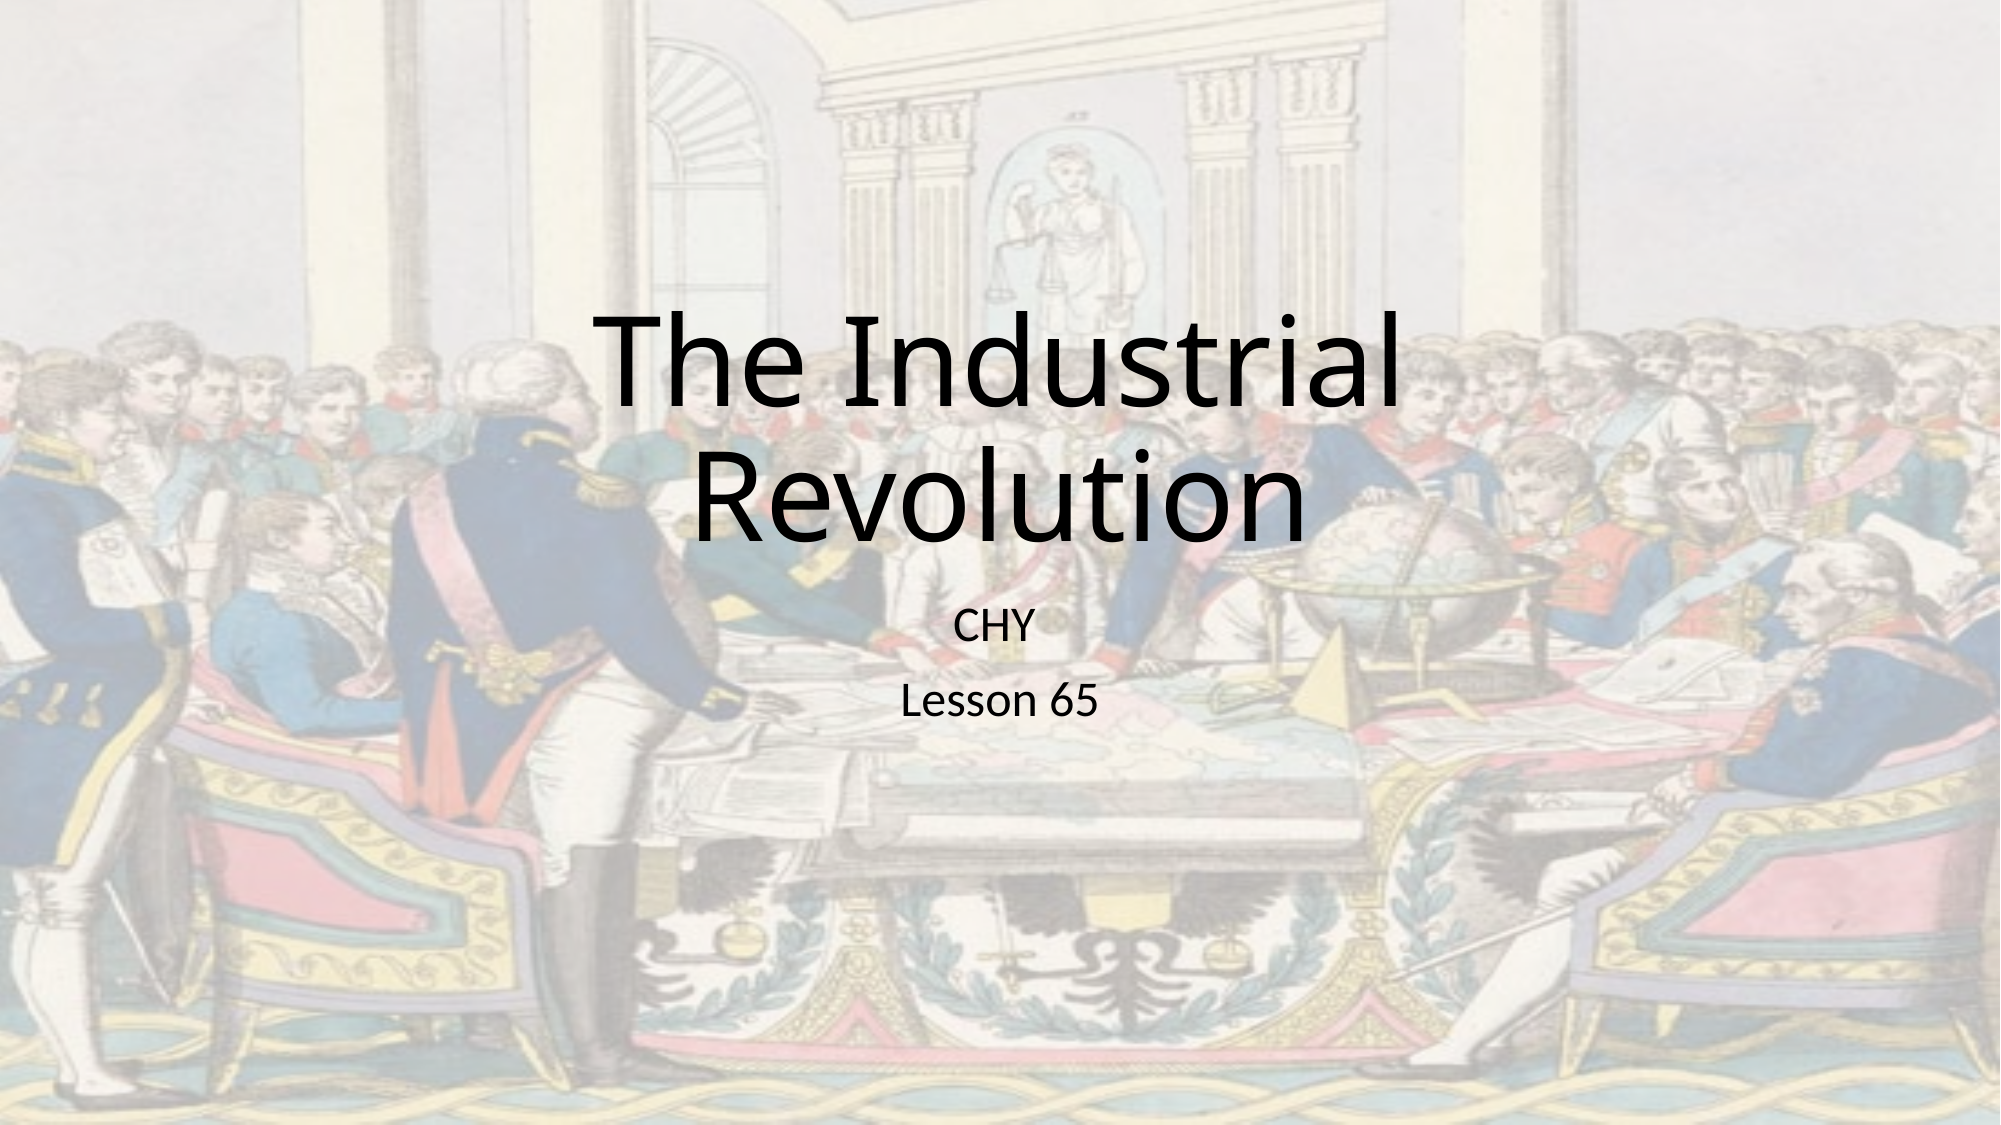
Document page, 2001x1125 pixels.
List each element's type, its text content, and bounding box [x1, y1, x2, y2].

title The Industrial Revolution [249, 184, 1750, 576]
subtitle CHY Lesson 65 [249, 590, 1750, 863]
